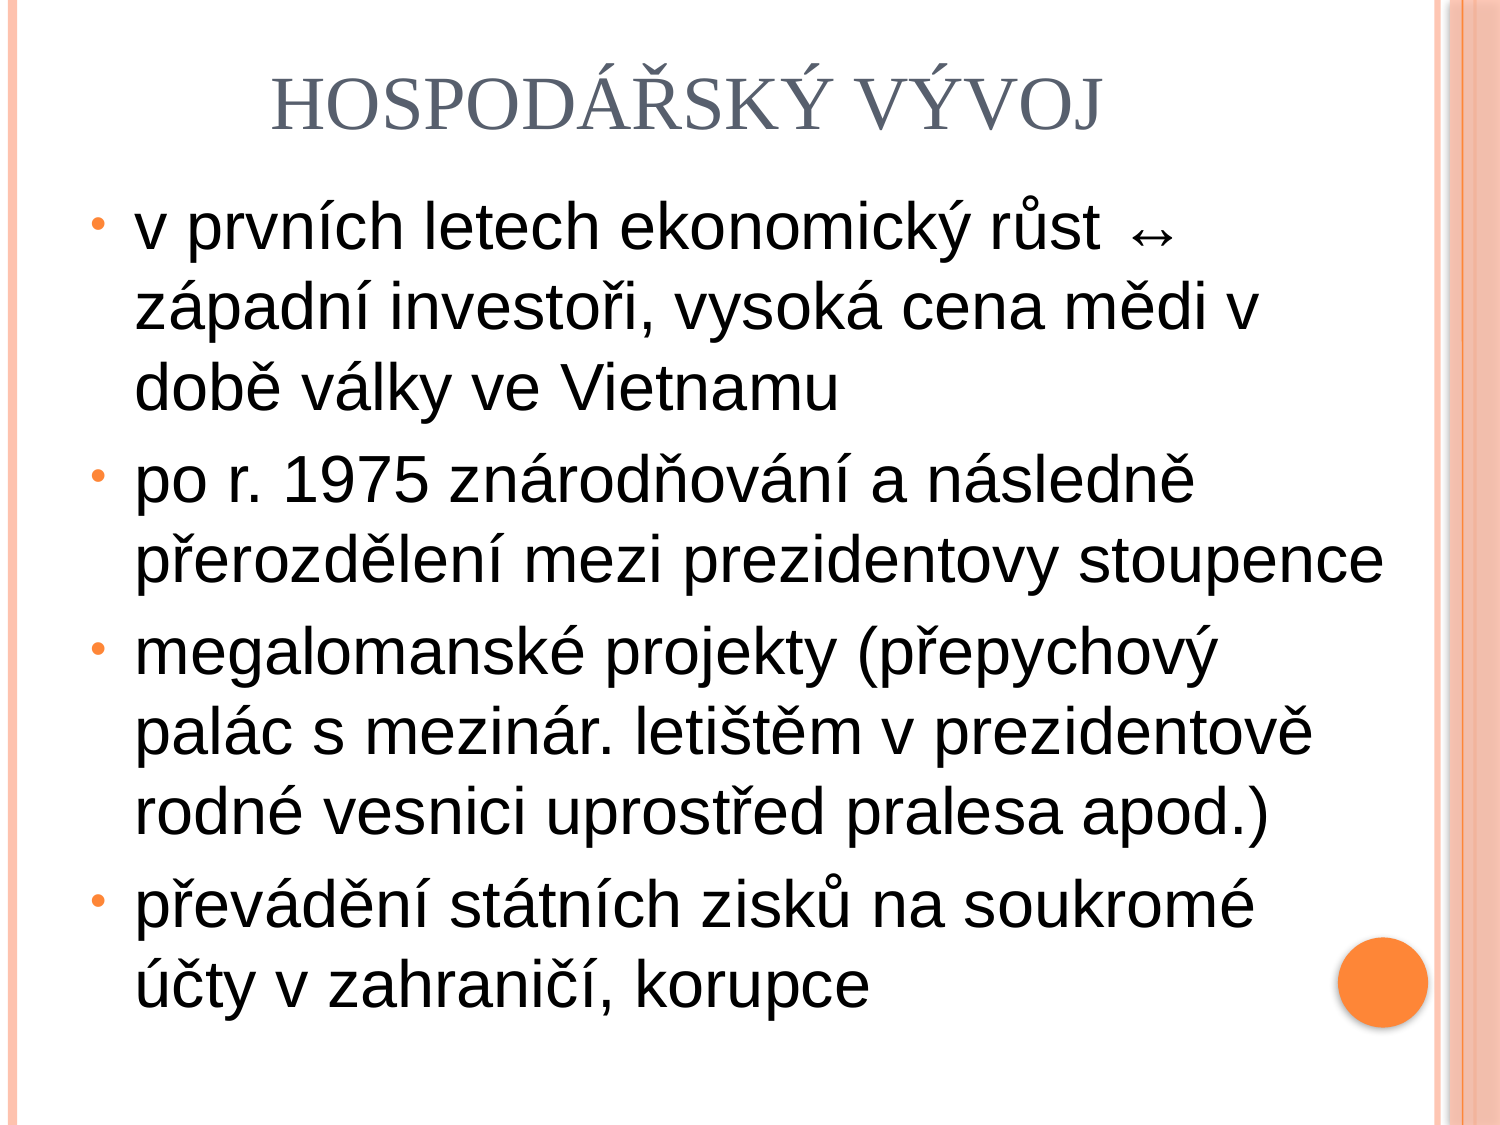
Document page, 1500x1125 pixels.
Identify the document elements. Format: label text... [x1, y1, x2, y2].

title Hospodářský vývoj [75, 45, 1300, 153]
list v prvních letech ekonomický růst ↔ západní investoři, vysoká cena mědi v době války ve Vietnamu po r. 1975 znárodňování a následně přerozdělení mezi prezidentovy stoupence megalomanské projekty (přepychový palác s mezinár. letištěm v prezidentově rodné vesnici uprostřed pralesa apod.) převádění státních zisků na soukromé účty v zahraničí, korupce [74, 175, 1407, 1063]
